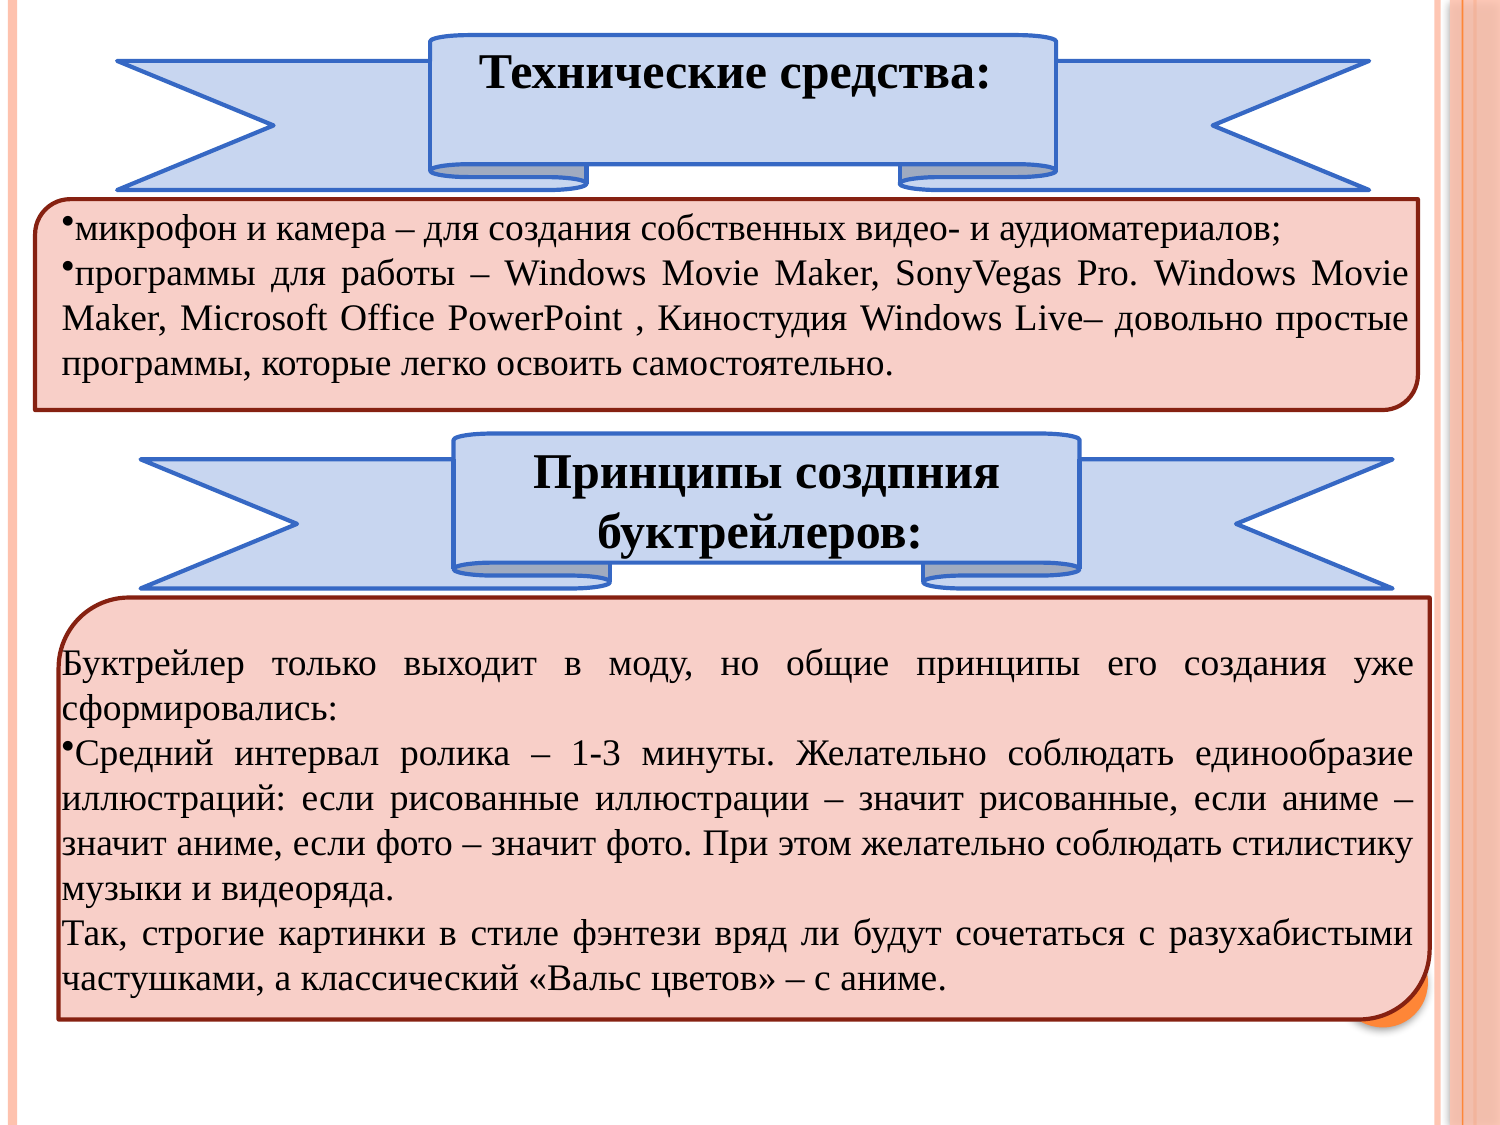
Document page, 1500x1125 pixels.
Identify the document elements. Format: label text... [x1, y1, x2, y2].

text_box Принципы создпния буктрейлеров: [138, 431, 1395, 591]
text_box [32, 206, 46, 413]
text_box Технические средства: микрофон и камера – для создания собственных видео- и аудиоматериалов; программы для работы – Windows Movie Maker, SonyVegas Pro. Windows Movie Maker, Microsoft Office PowerPoint , Киностудия Windows Live– довольно простые программы, которые легко освоить самостоятельно. [46, 30, 1424, 526]
text_box [56, 1006, 1405, 1022]
text_box Буктрейлер только выходит в моду, но общие принципы его создания уже сформировались: Средний интервал ролика – 1-3 минуты. Желательно соблюдать единообразие иллюстраций: если рисованные иллюстрации – значит рисованные, если аниме – значит аниме, если фото – значит фото. При этом желательно соблюдать стилистику музыки и видеоряда. Так, строгие картинки в стиле фэнтези вряд ли будут сочетаться с разухабистыми частушками, а классический «Вальс цветов» – с аниме. [46, 585, 1430, 1006]
